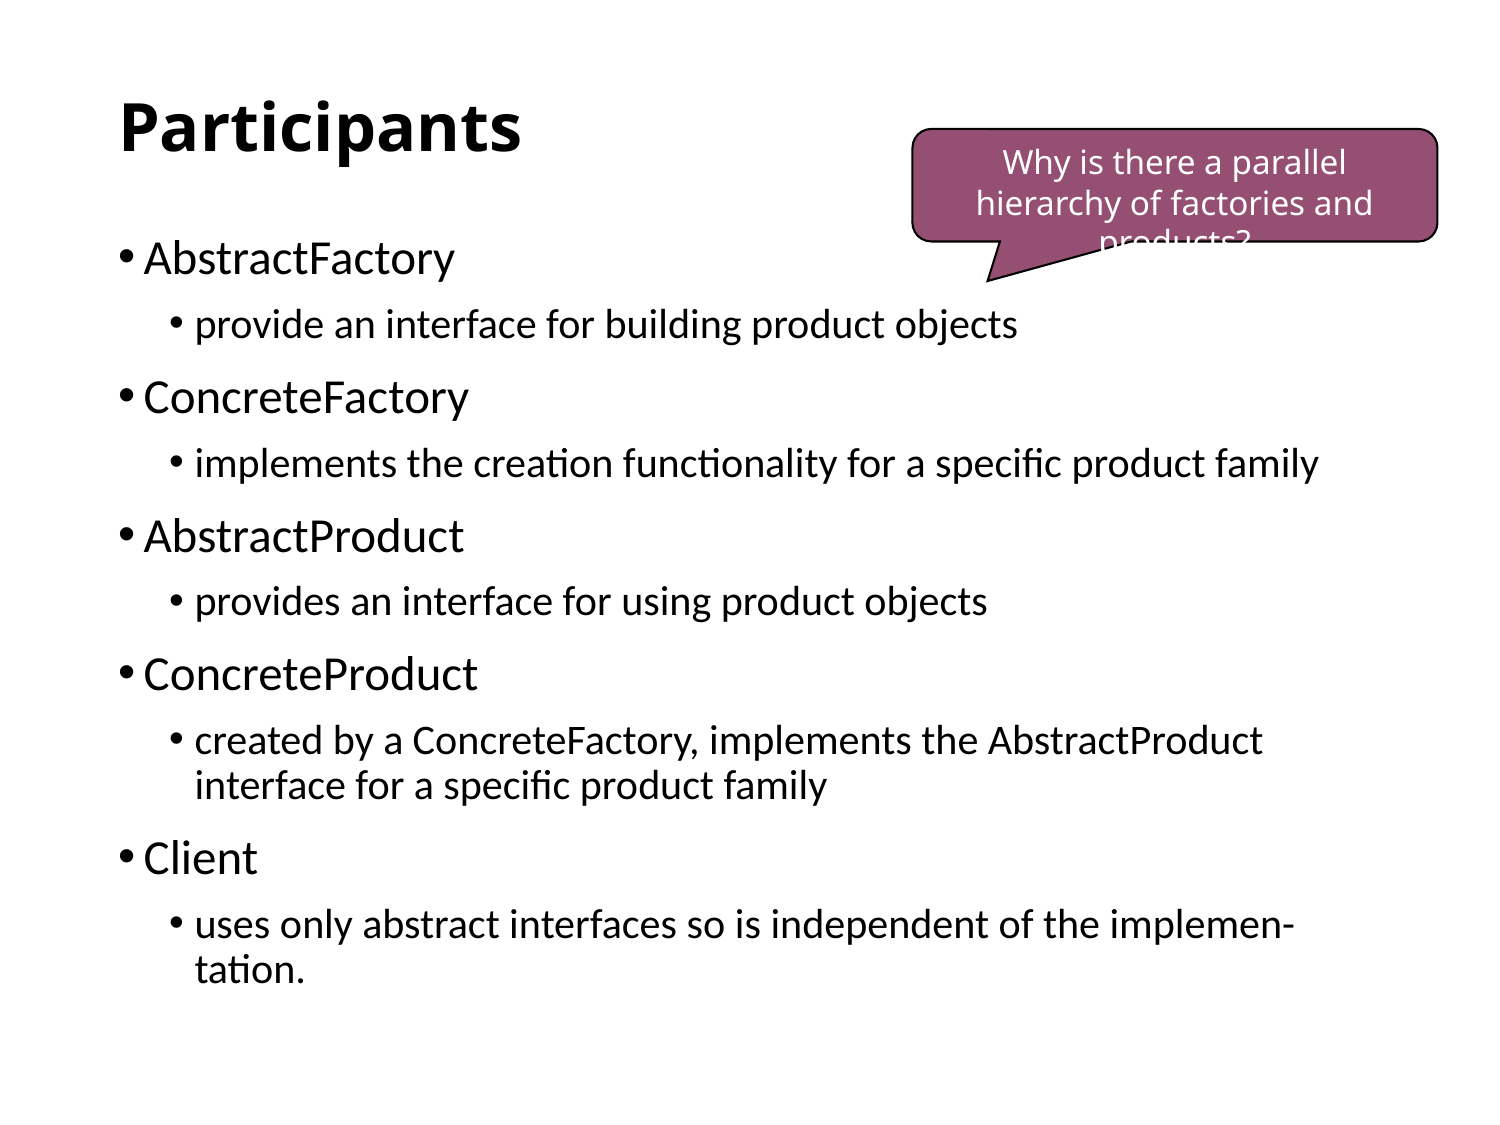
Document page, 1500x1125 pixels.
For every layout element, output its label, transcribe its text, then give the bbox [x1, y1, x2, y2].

title Participants [103, 59, 1397, 200]
text_box Why is there a parallel hierarchy of factories and products? [912, 128, 1438, 282]
list AbstractFactory provide an interface for building product objects ConcreteFactory implements the creation functionality for a specific product family AbstractProduct provides an interface for using product objects ConcreteProduct created by a ConcreteFactory, implements the AbstractProduct interface for a specific product family Client uses only abstract interfaces so is independent of the implemen-tation. [103, 224, 1397, 1014]
